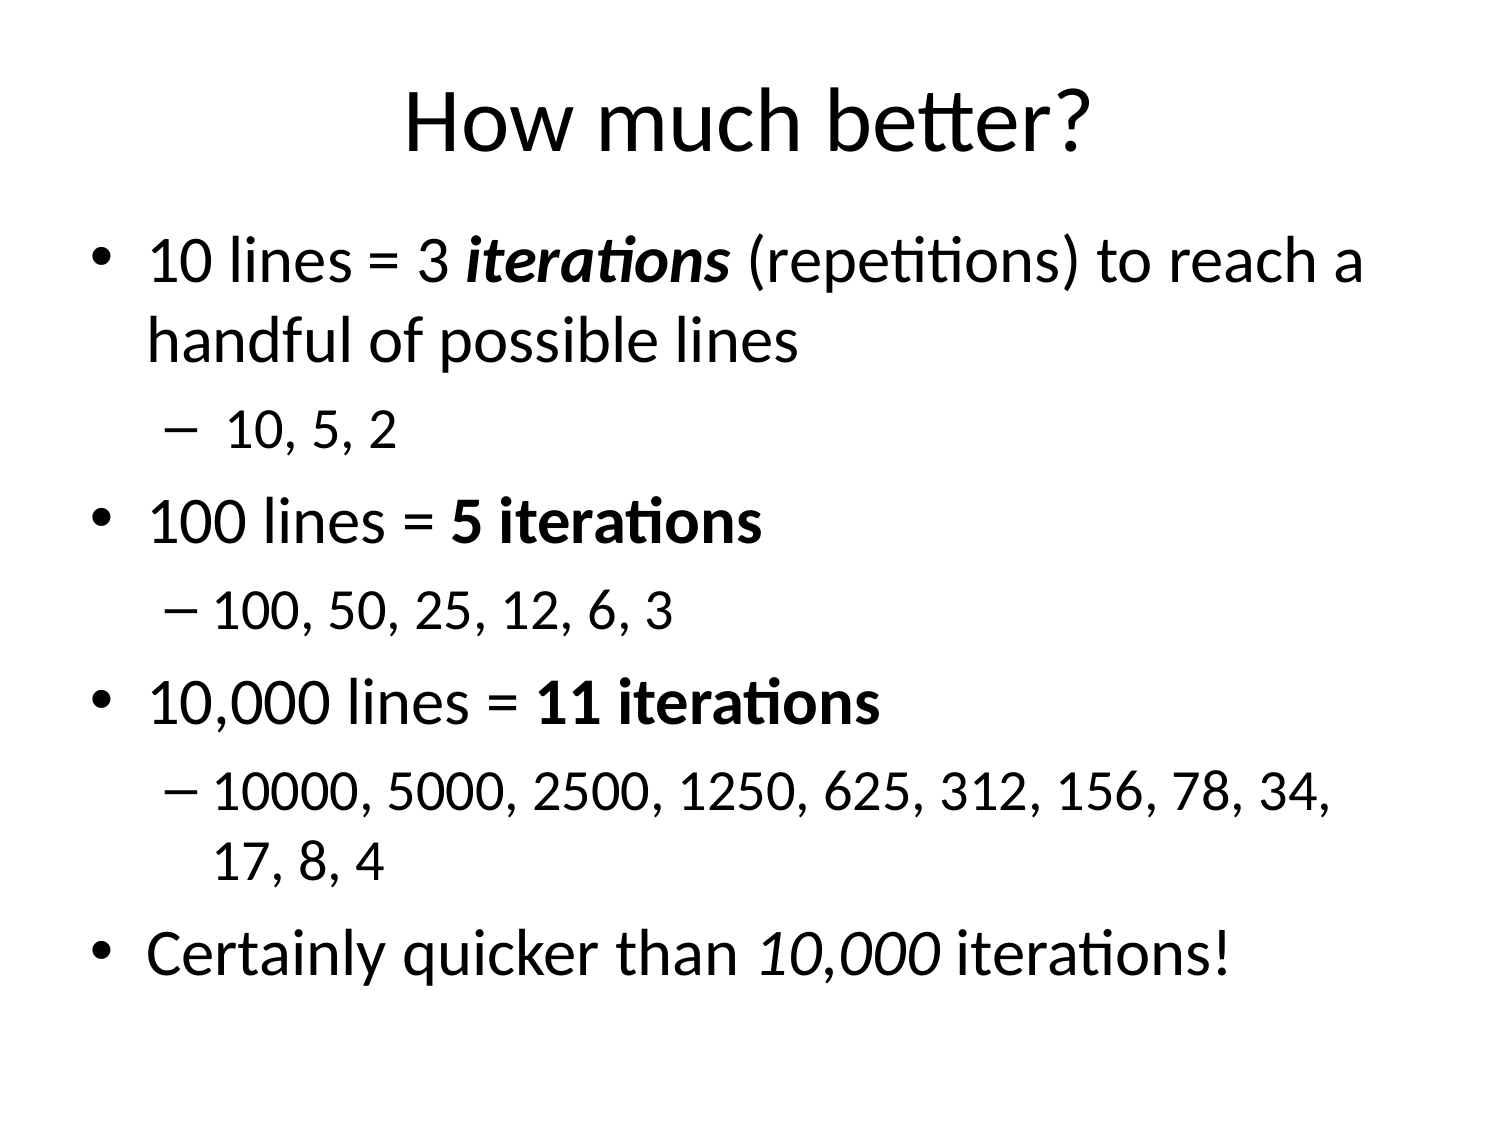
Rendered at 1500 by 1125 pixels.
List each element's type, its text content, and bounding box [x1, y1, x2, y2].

title How much better? [75, 45, 1425, 185]
text_box 10 lines = 3 iterations (repetitions) to reach a handful of possible lines 10, 5, 2 100 lines = 5 iterations 100, 50, 25, 12, 6, 3 10,000 lines = 11 iterations 10000, 5000, 2500, 1250, 625, 312, 156, 78, 34, 17, 8, 4 Certainly quicker than 10,000 iterations! [75, 208, 1425, 1005]
